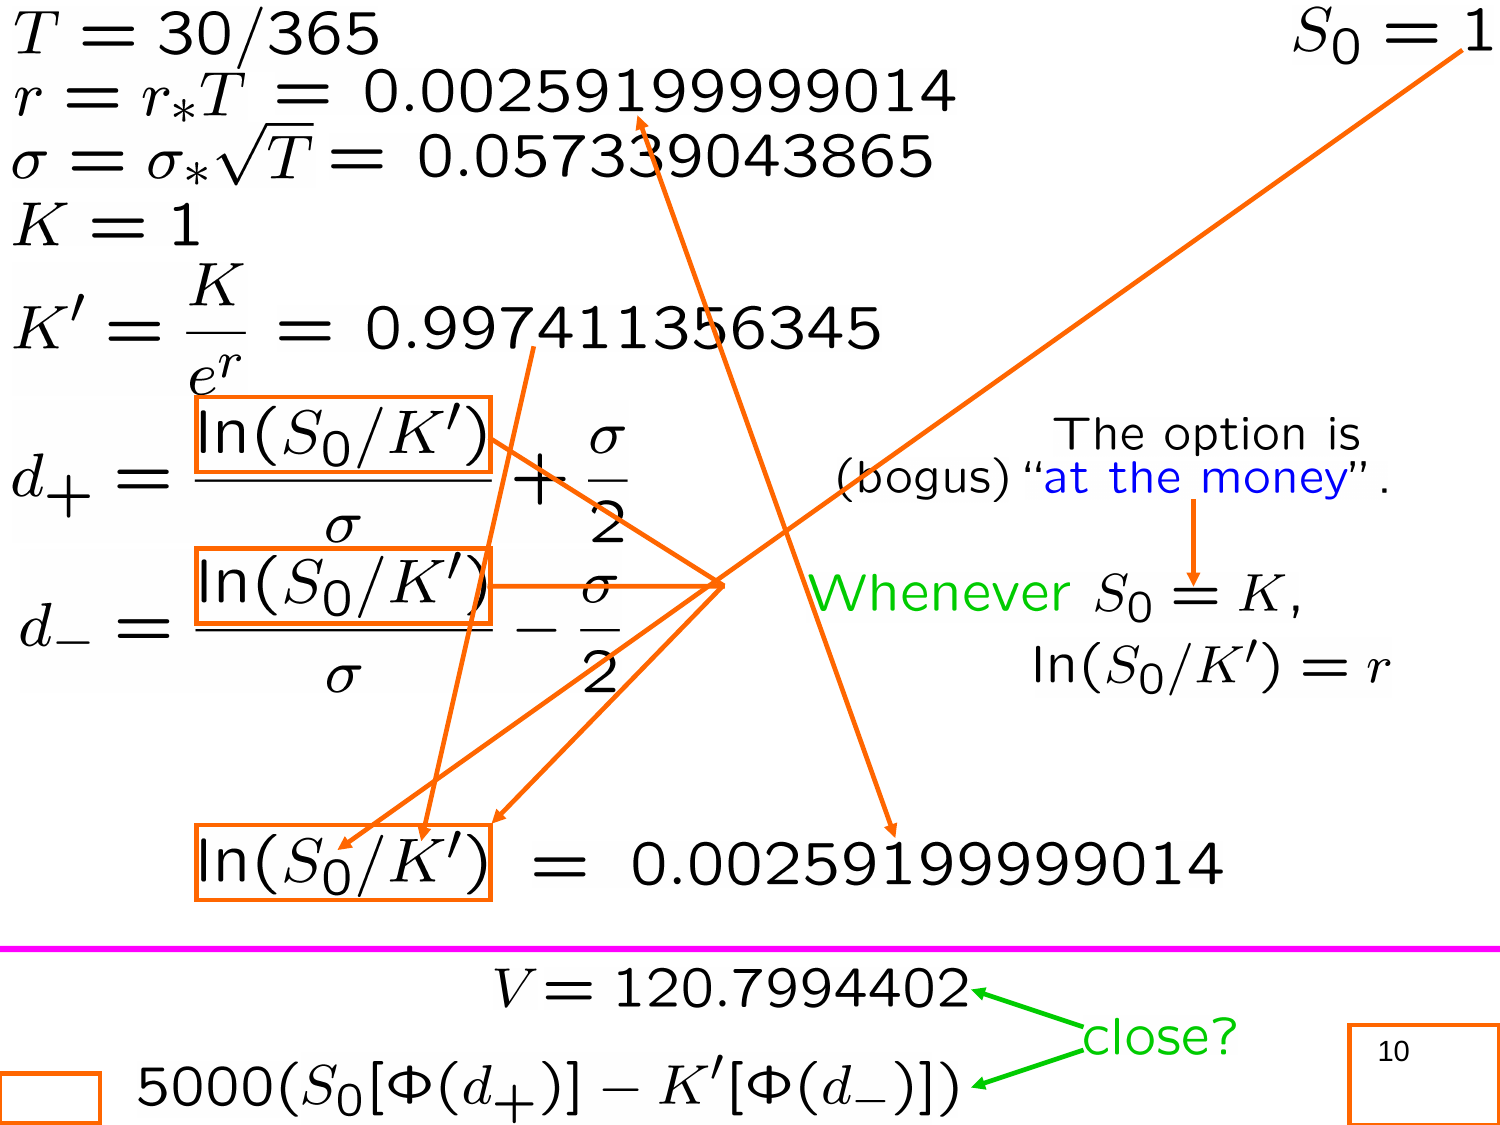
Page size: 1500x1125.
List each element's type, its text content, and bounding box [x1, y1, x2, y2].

picture [329, 133, 934, 180]
picture [20, 549, 622, 693]
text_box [137, 967, 1238, 1125]
picture [12, 399, 629, 543]
text_box [848, 706, 897, 838]
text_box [806, 572, 1392, 699]
picture [12, 201, 199, 246]
text_box [1349, 1025, 1500, 1125]
text_box [196, 824, 372, 831]
picture [12, 5, 957, 188]
picture [531, 840, 1224, 888]
text_box [491, 702, 611, 824]
picture [837, 456, 1009, 503]
text_box [0, 1073, 100, 1124]
text_box [635, 124, 648, 131]
slide_number 10 [1242, 1024, 1425, 1103]
picture [1292, 5, 1494, 66]
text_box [1025, 417, 1388, 587]
picture [200, 828, 489, 901]
text_box [425, 824, 491, 829]
picture [12, 262, 248, 396]
picture [276, 305, 882, 353]
